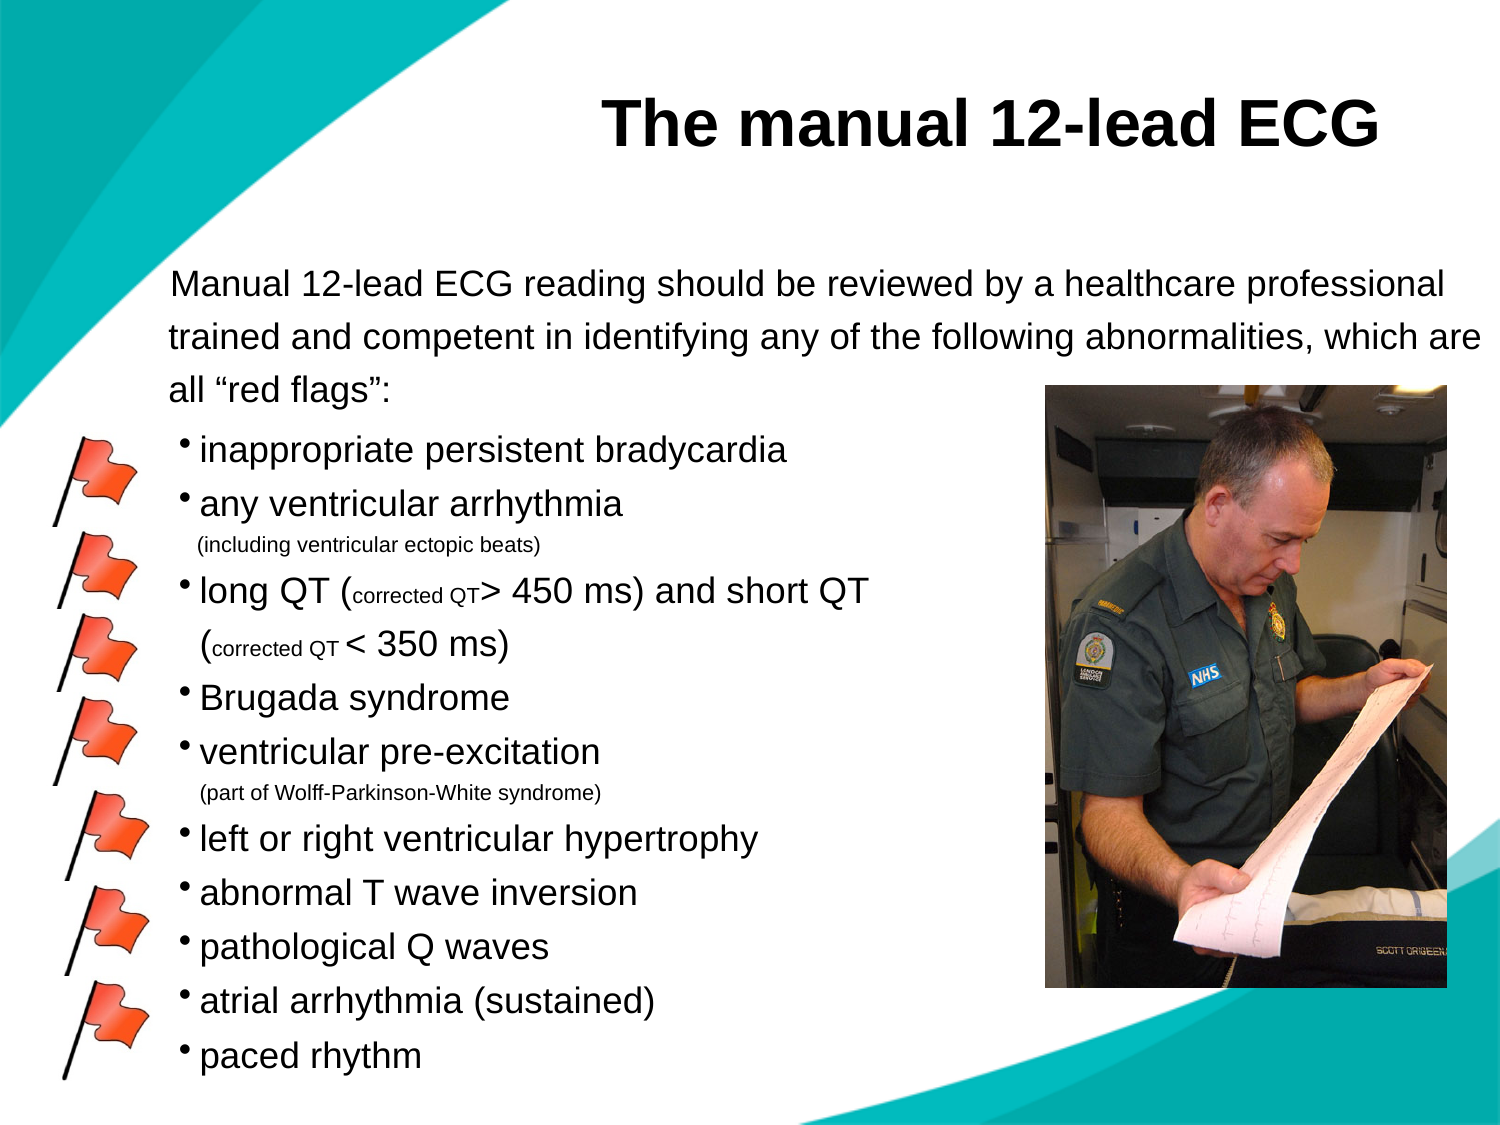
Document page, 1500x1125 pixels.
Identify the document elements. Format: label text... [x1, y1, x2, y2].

title The manual 12-lead ECG [585, 31, 1431, 209]
picture [1045, 385, 1448, 988]
list Manual 12-lead ECG reading should be reviewed by a healthcare professional trained and competent in identifying any of the following abnormalities, which are all “red flags”: inappropriate persistent bradycardia any ventricular arrhythmia (including ventricular ectopic beats) long QT (corrected QT> 450 ms) and short QT (corrected QT < 350 ms) Brugada syndrome ventricular pre-excitation (part of Wolff-Parkinson-White syndrome) left or right ventricular hypertrophy abnormal T wave inversion pathological Q waves atrial arrhythmia (sustained) paced rhythm [153, 243, 1500, 1118]
picture [0, 0, 1500, 1125]
